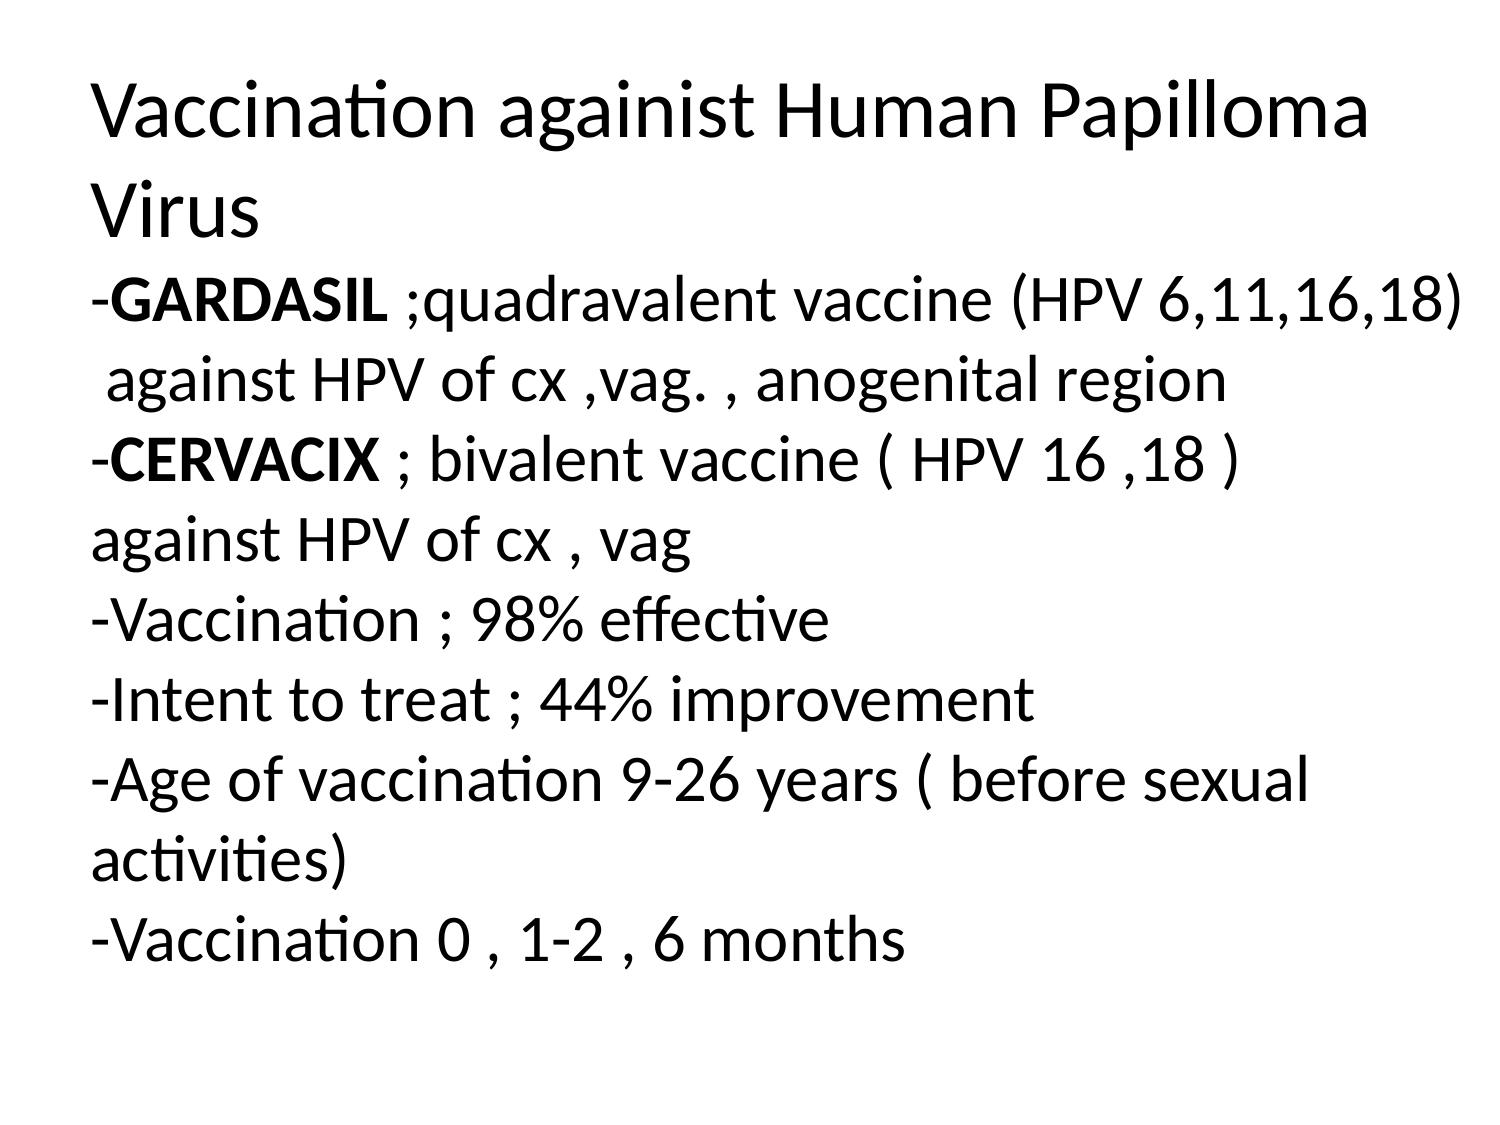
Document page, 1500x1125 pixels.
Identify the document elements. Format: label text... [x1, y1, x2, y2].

title Vaccination againist Human Papilloma Virus -GARDASIL ;quadravalent vaccine (HPV 6,11,16,18) against HPV of cx ,vag. , anogenital region -CERVACIX ; bivalent vaccine ( HPV 16 ,18 ) against HPV of cx , vag -Vaccination ; 98% effective -Intent to treat ; 44% improvement -Age of vaccination 9-26 years ( before sexual activities) -Vaccination 0 , 1-2 , 6 months [75, 45, 1500, 1075]
